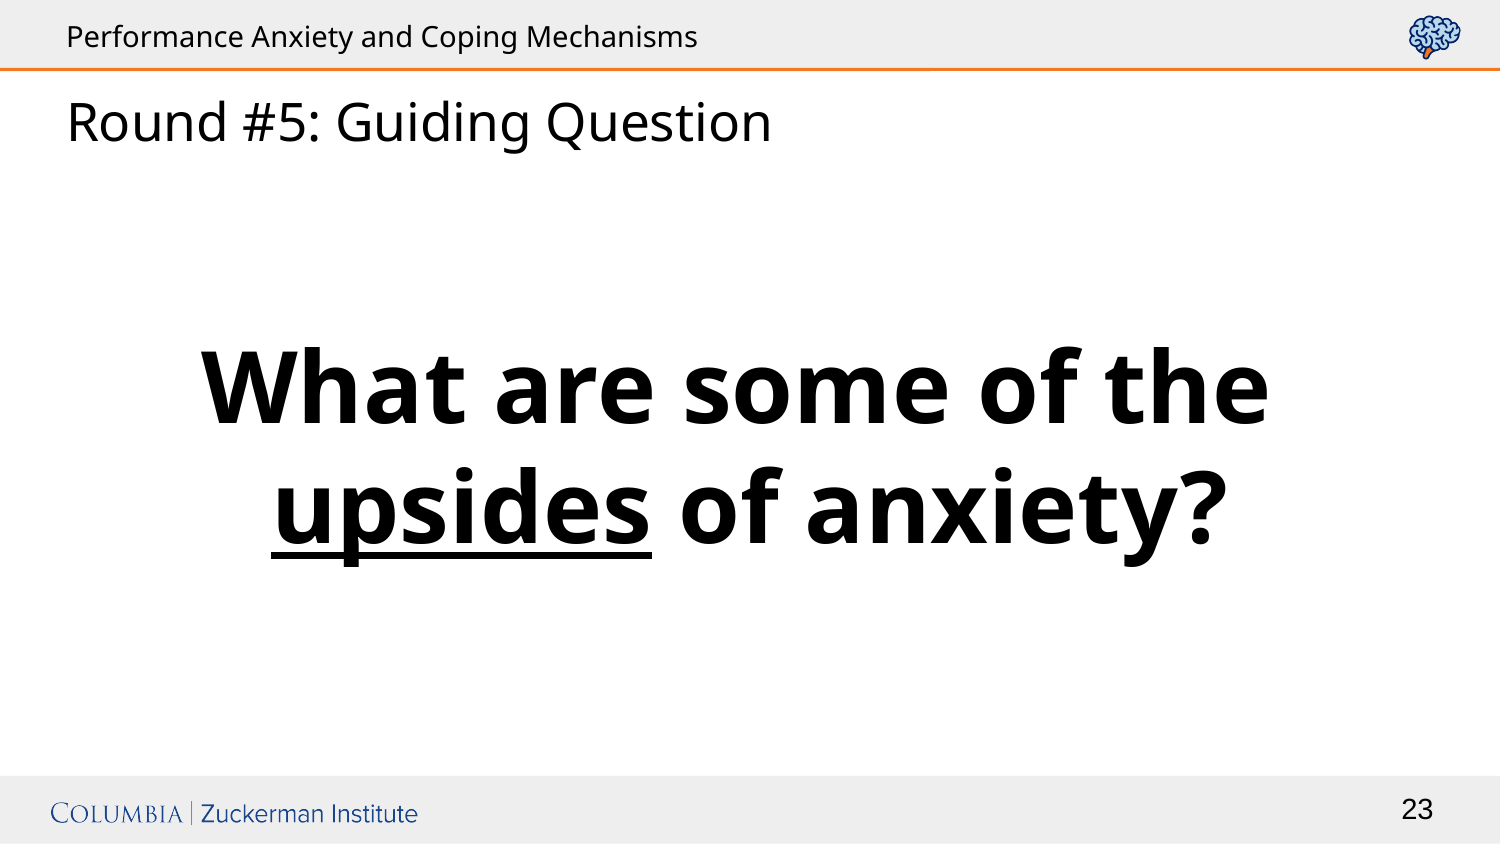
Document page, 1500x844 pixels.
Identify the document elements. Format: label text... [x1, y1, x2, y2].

picture [51, 801, 419, 826]
picture [1409, 15, 1461, 60]
list What are some of the upsides of anxiety? [51, 189, 1449, 750]
title Round #5: Guiding Question [51, 72, 1449, 167]
